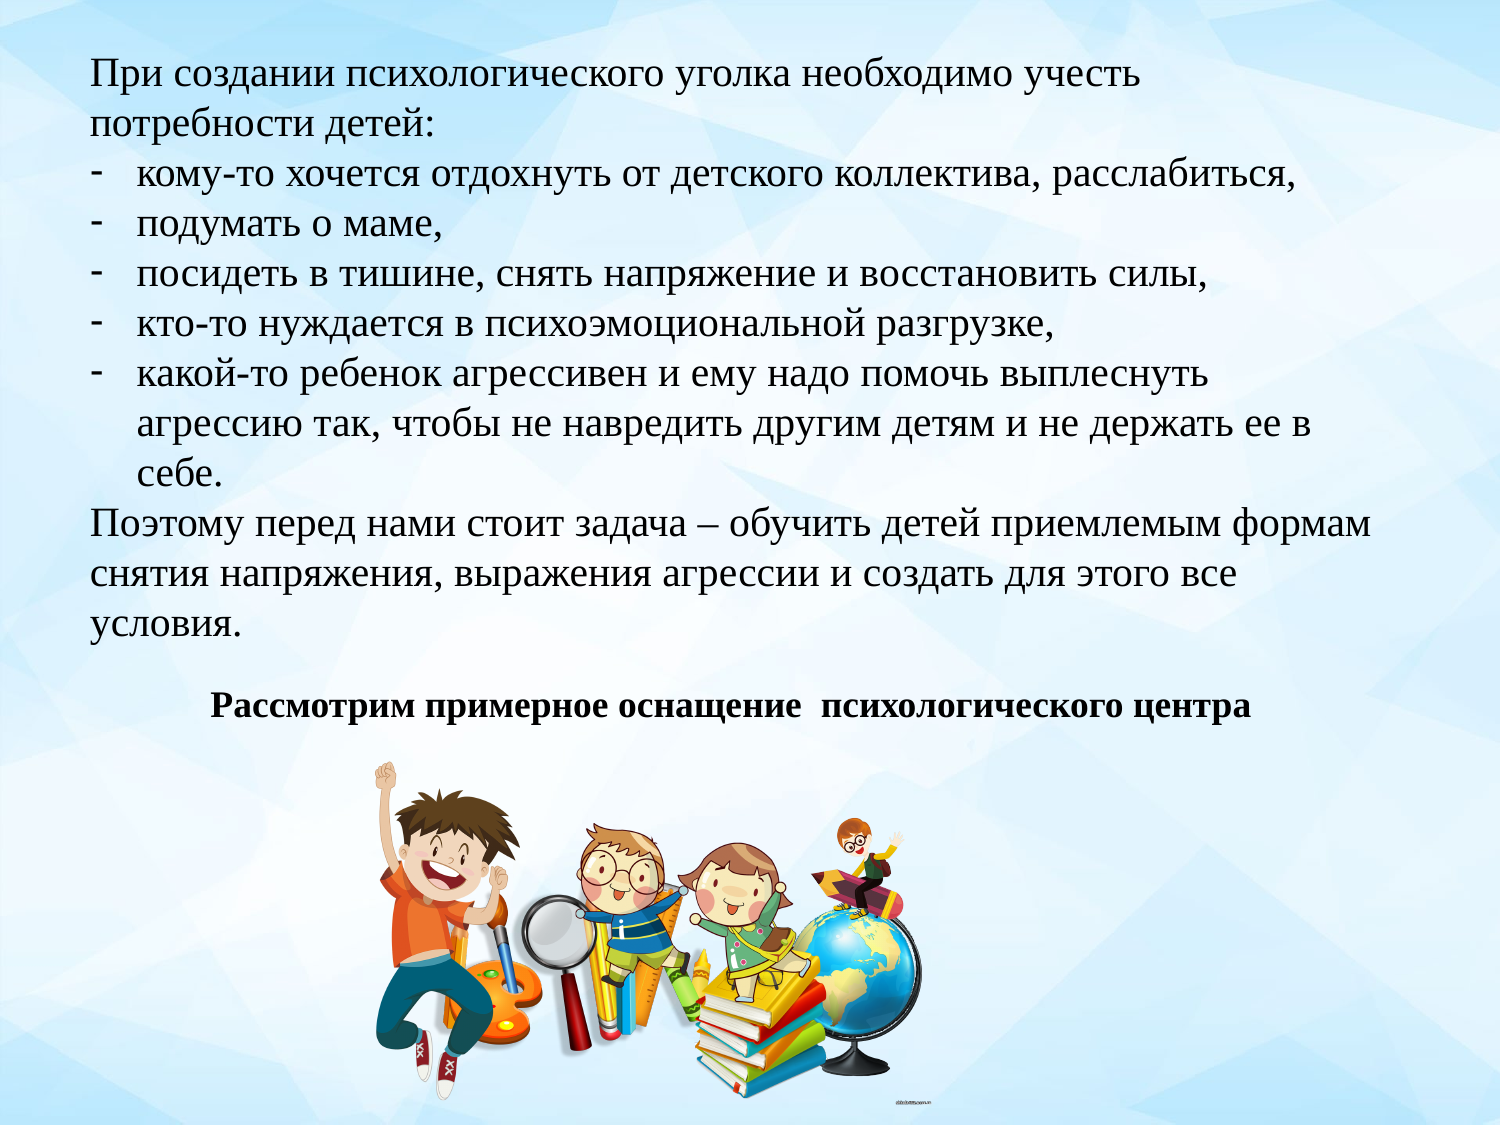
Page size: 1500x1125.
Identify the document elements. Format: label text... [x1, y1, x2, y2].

picture [0, 0, 1500, 1125]
text_box При создании психологического уголка необходимо учесть потребности детей: кому-то хочется отдохнуть от детского коллектива, расслабиться, подумать о маме, посидеть в тишине, снять напряжение и восстановить силы, кто-то нуждается в психоэмоциональной разгрузке, какой-то ребенок агрессивен и ему надо помочь выплеснуть агрессию так, чтобы не навредить другим детям и не держать ее в себе. Поэтому перед нами стоит задача – обучить детей приемлемым формам снятия напряжения, выражения агрессии и создать для этого все условия. Рассмотрим примерное оснащение психологического центра [75, 37, 1388, 733]
